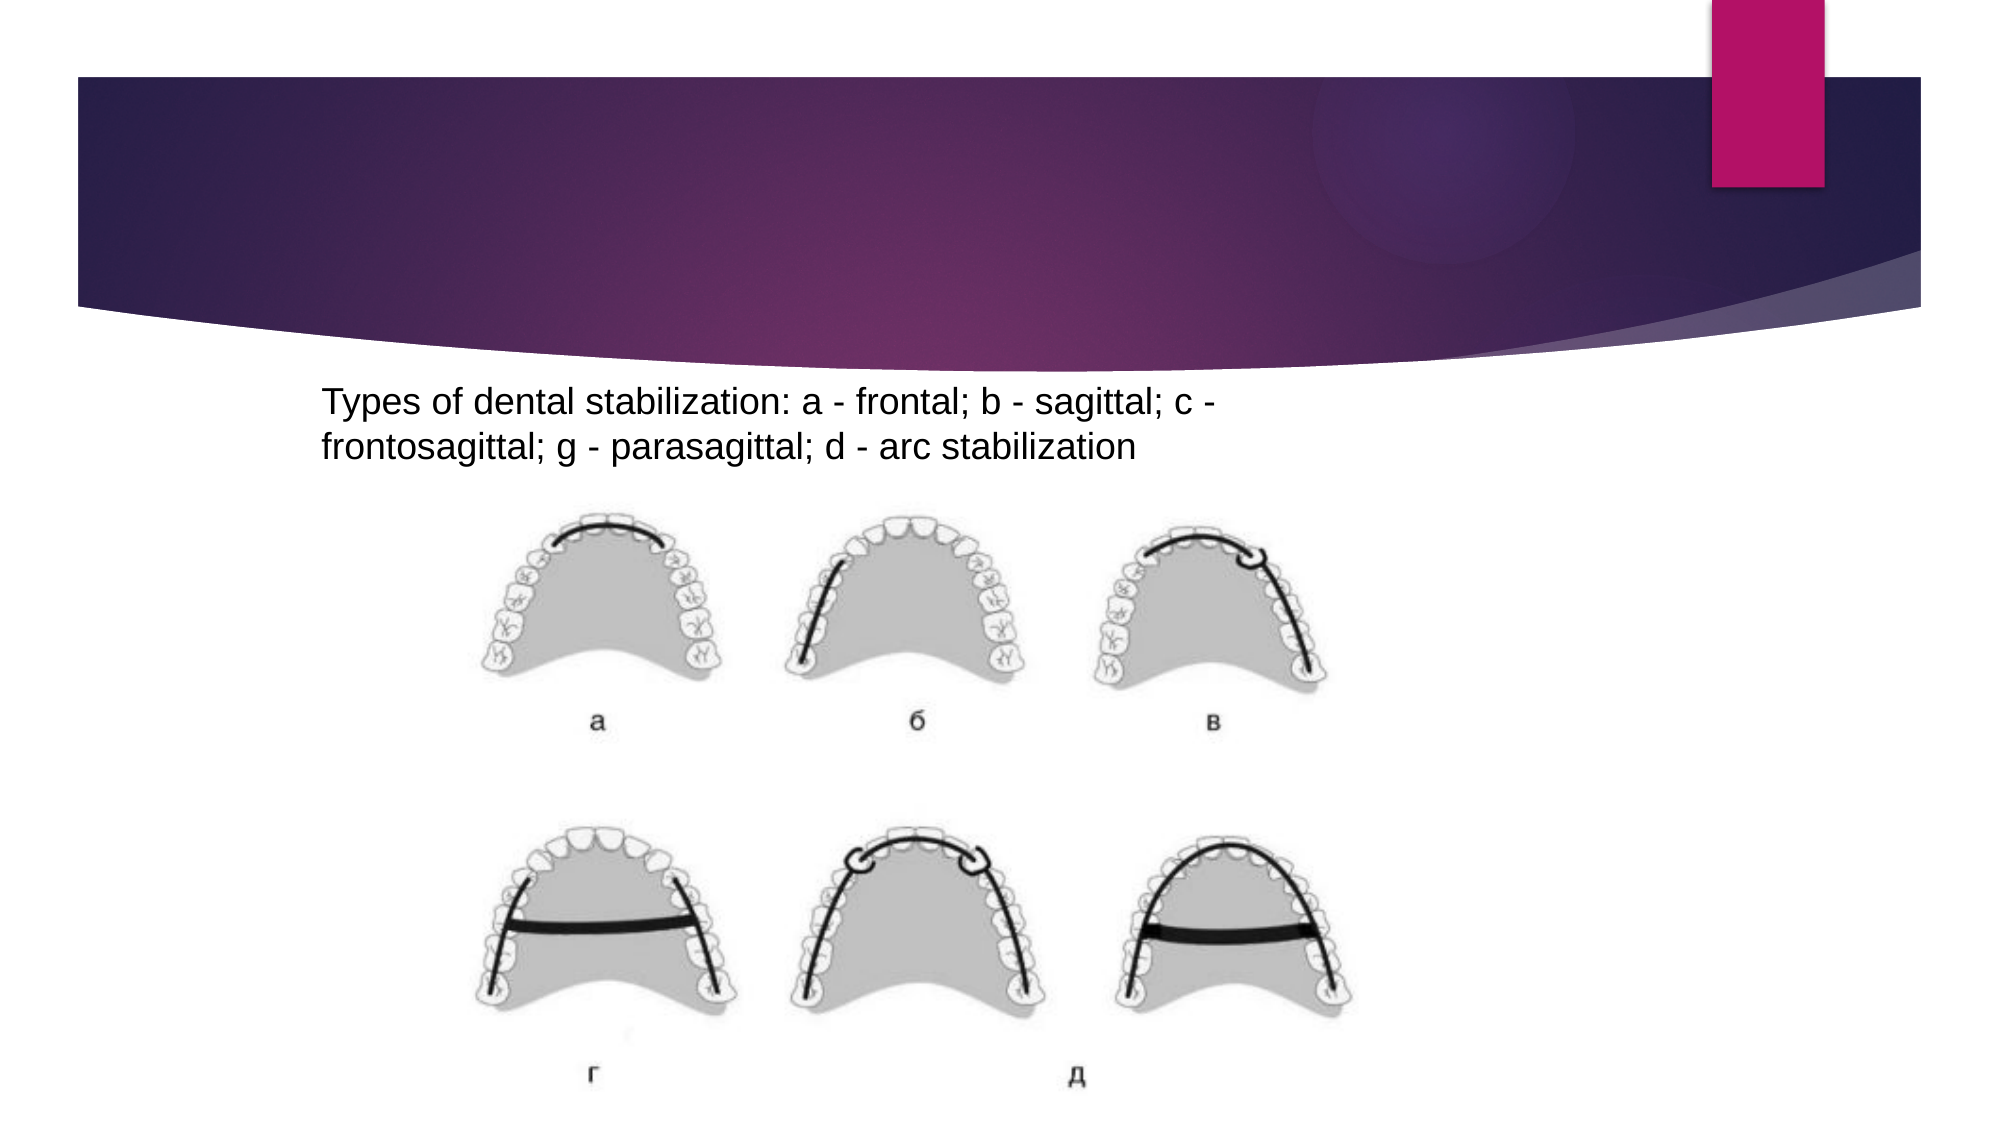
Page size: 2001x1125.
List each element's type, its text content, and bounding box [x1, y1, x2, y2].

text_box Types of dental stabilization: a - frontal; b - sagittal; c - frontosagittal; g - parasagittal; d - arc stabilization [306, 369, 1307, 475]
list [407, 487, 1409, 1099]
